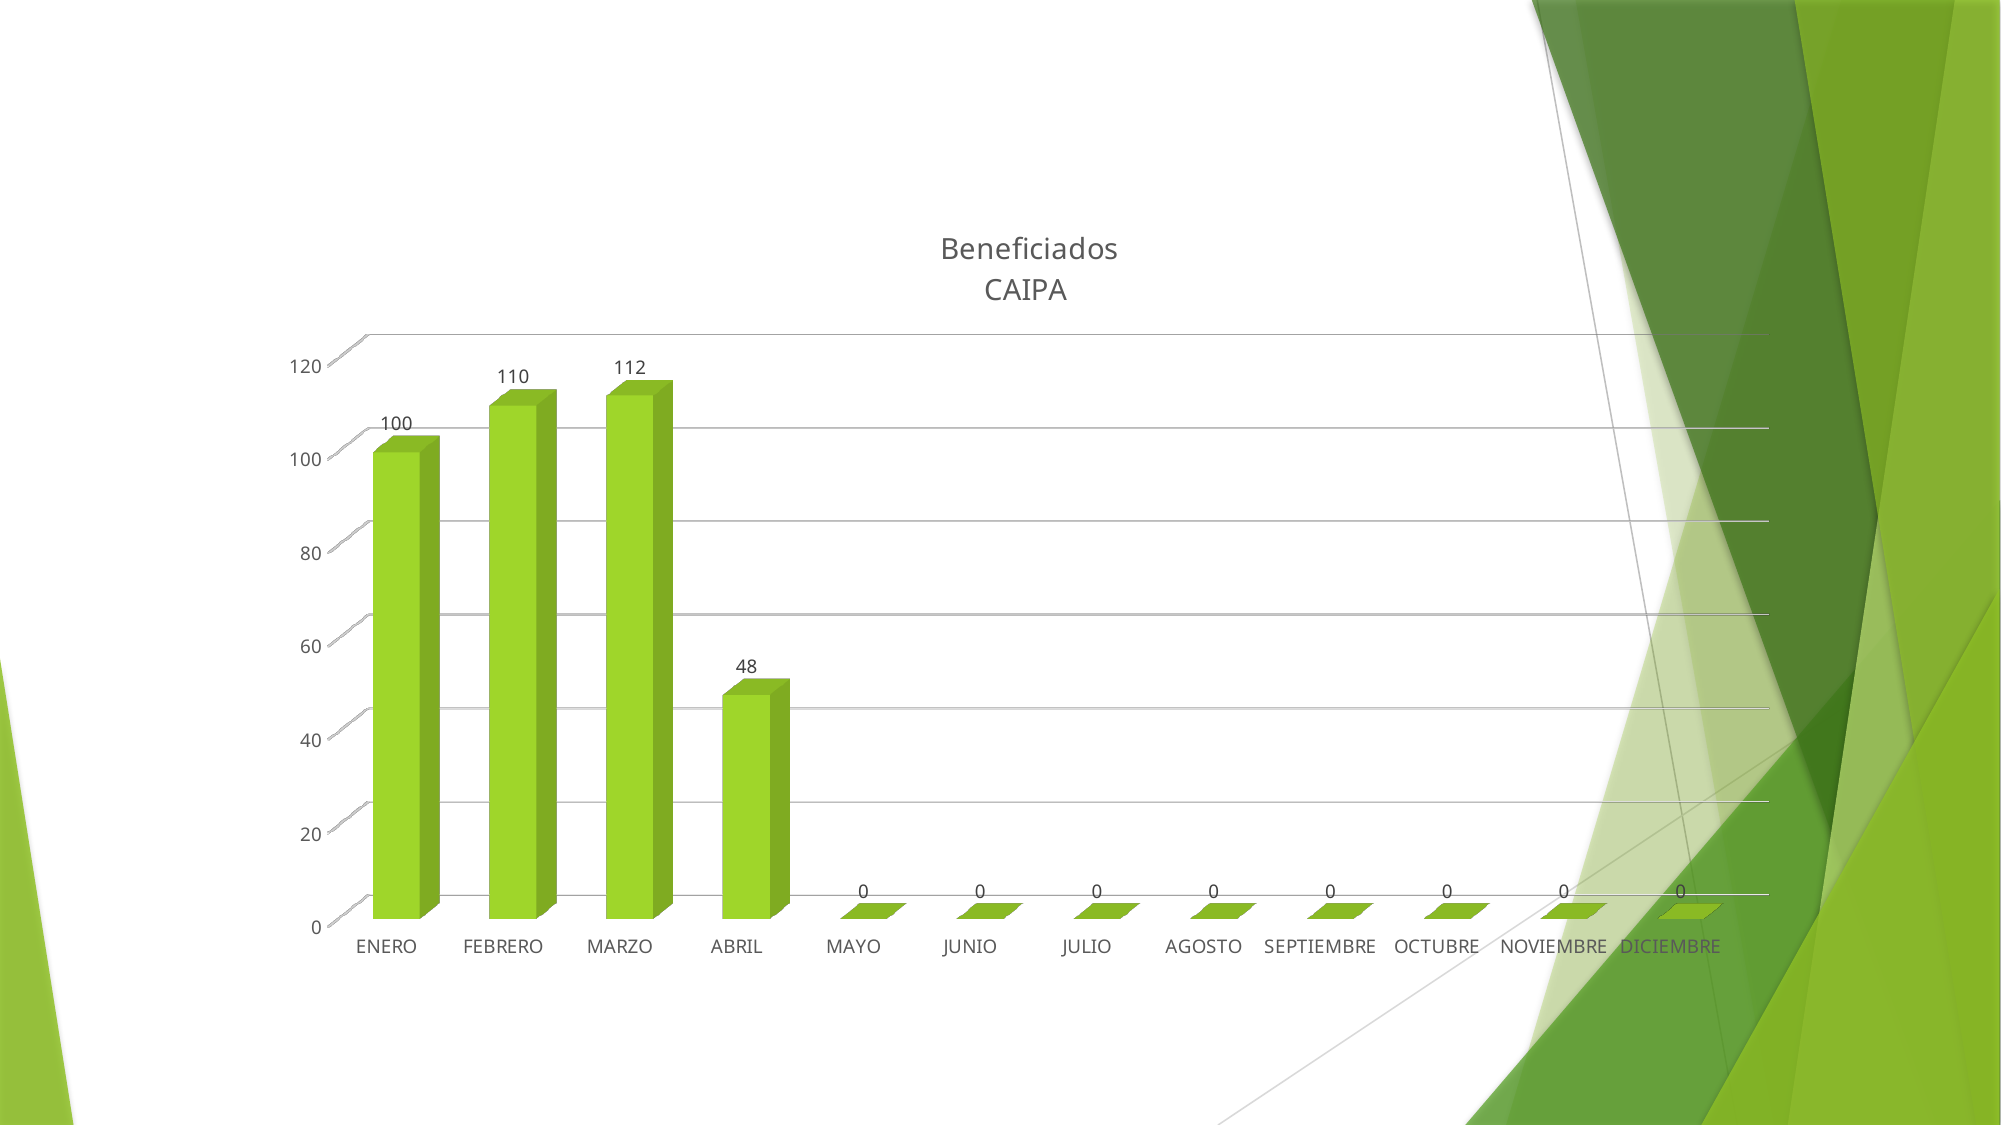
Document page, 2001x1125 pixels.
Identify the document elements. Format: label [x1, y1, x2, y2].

chart [219, 195, 1840, 977]
